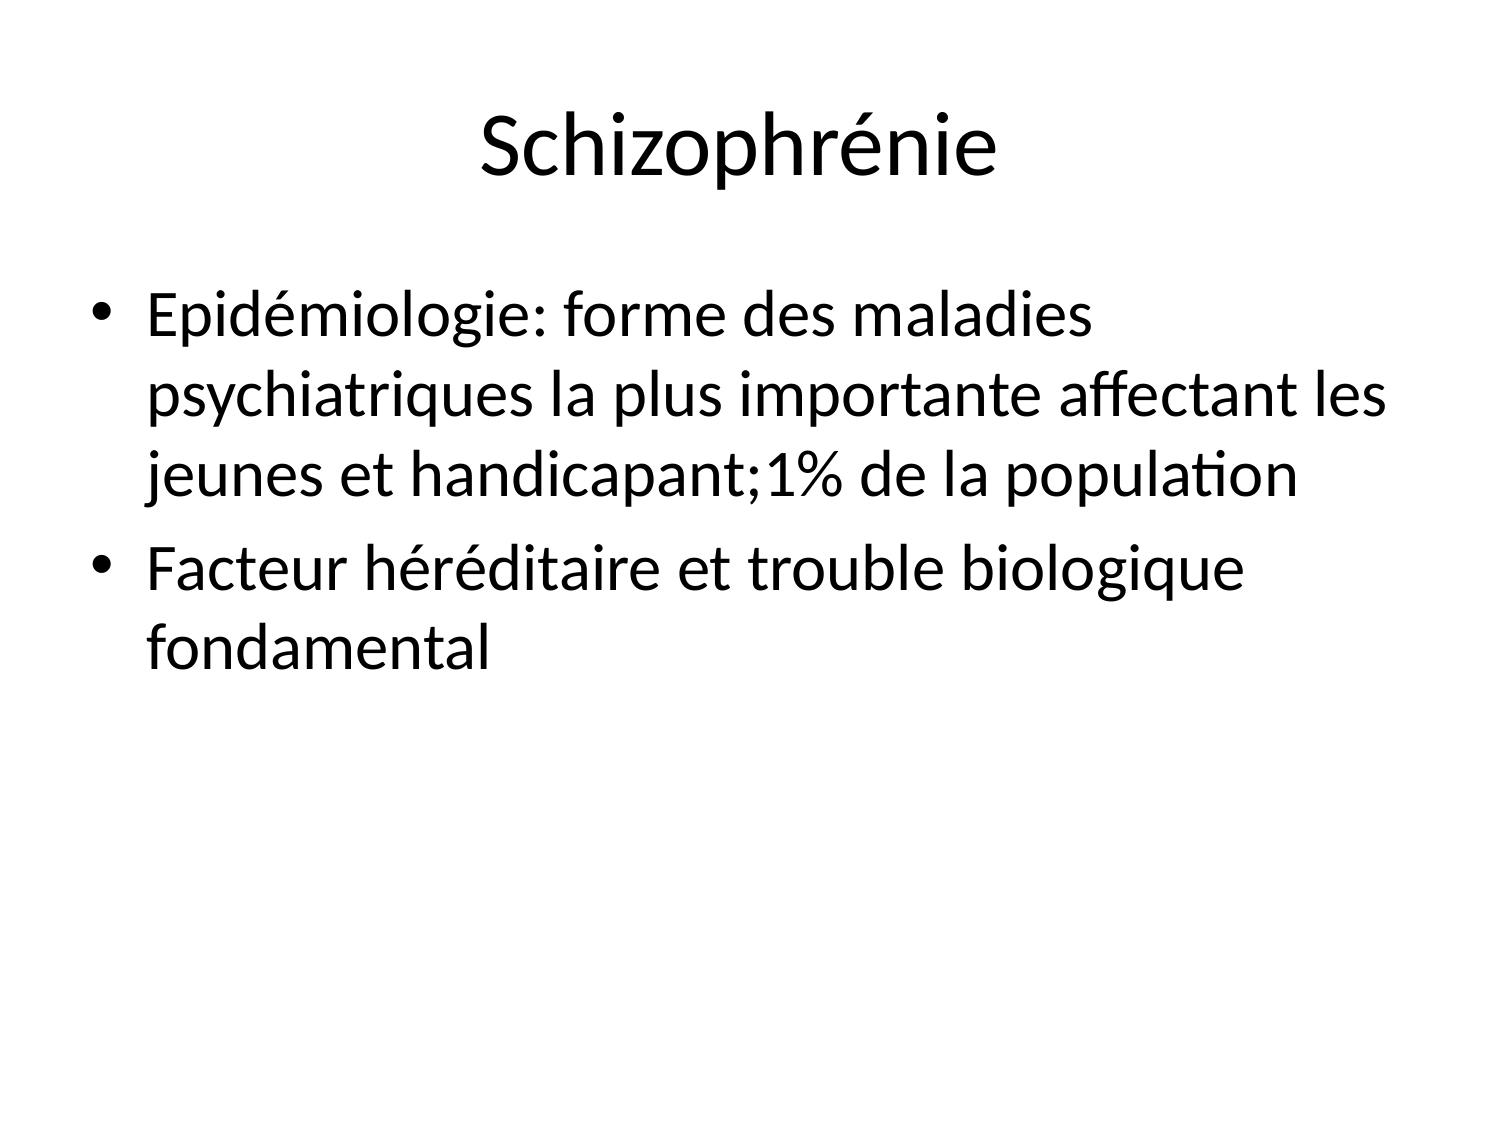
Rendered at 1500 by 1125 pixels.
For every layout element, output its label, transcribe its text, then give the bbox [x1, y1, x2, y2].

title Schizophrénie [75, 45, 1425, 233]
list Epidémiologie: forme des maladies psychiatriques la plus importante affectant les jeunes et handicapant;1% de la population Facteur héréditaire et trouble biologique fondamental [75, 262, 1425, 1005]
